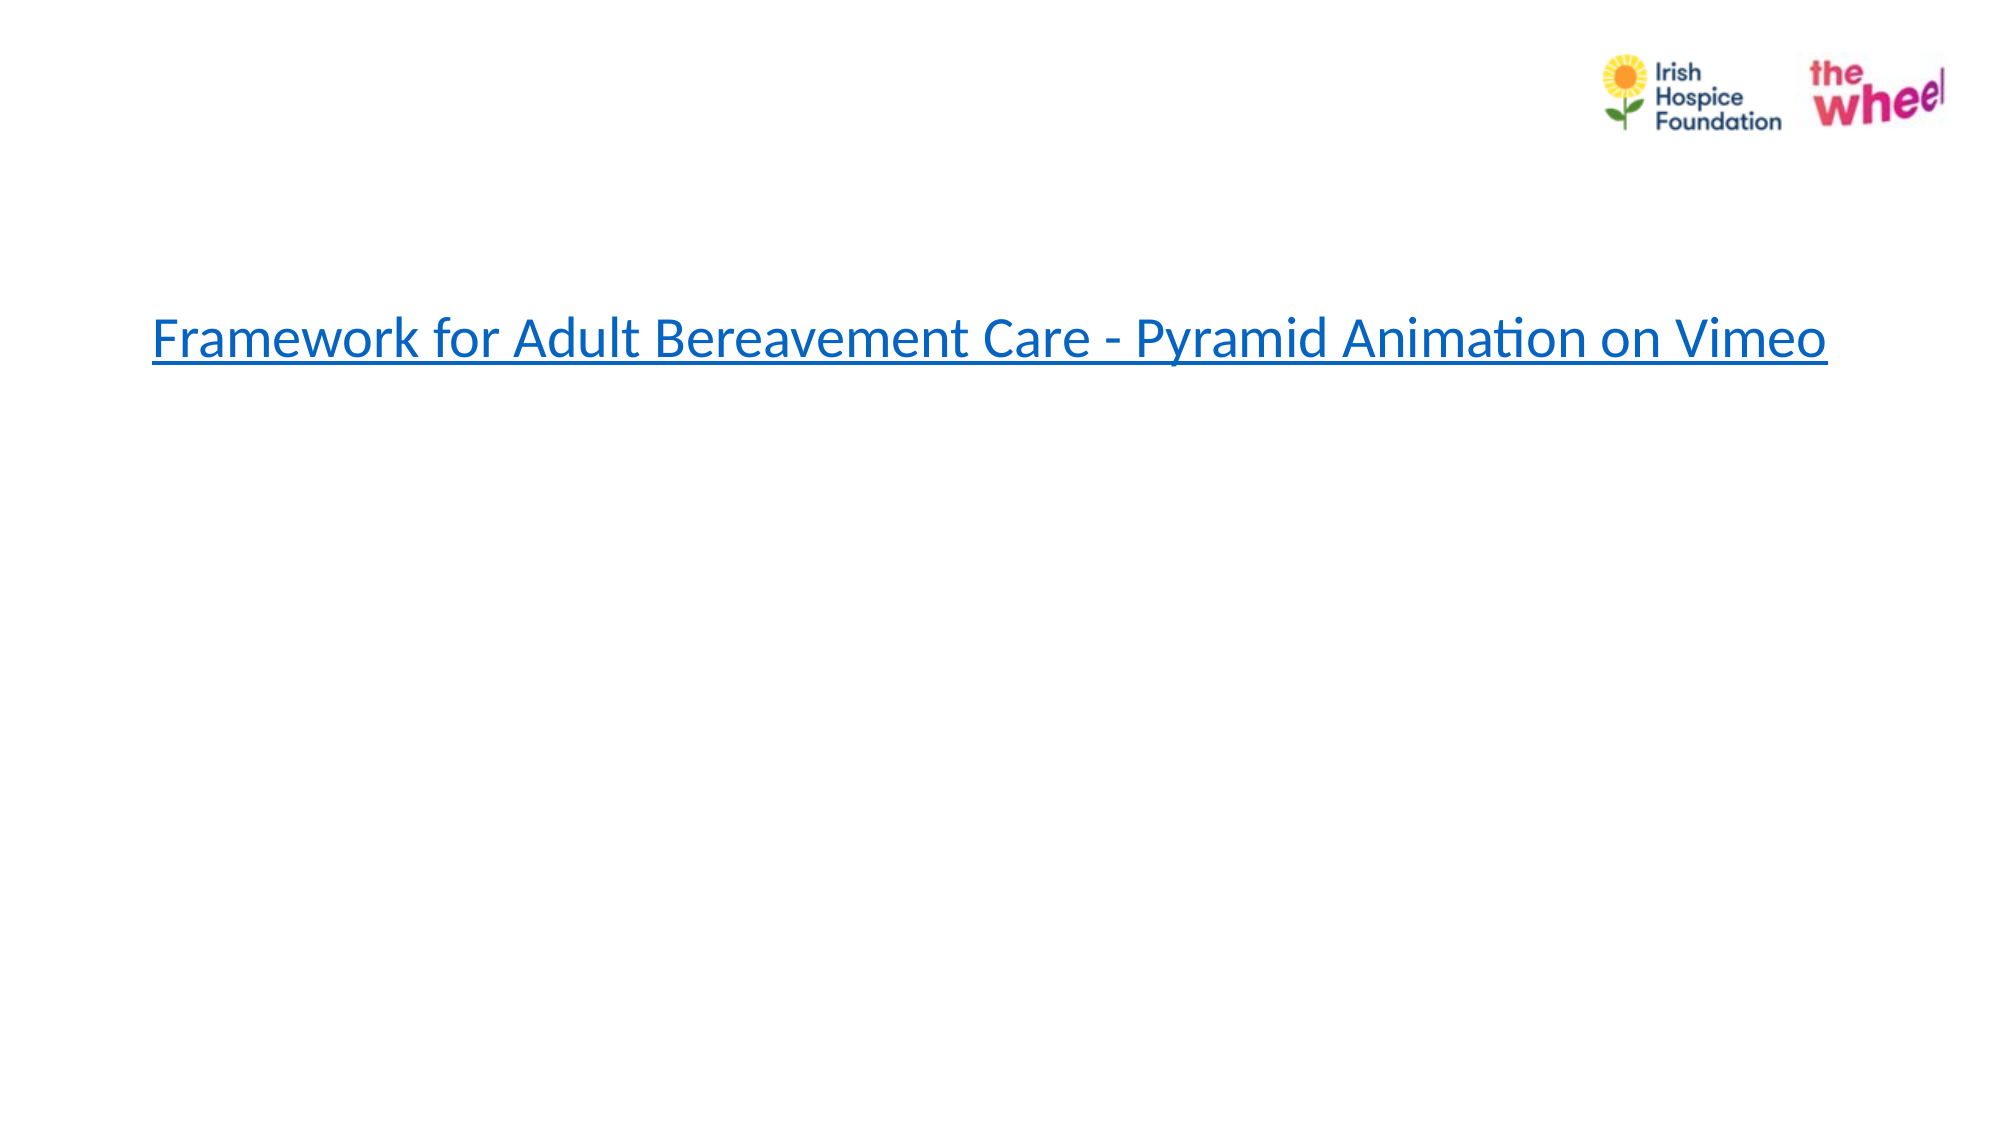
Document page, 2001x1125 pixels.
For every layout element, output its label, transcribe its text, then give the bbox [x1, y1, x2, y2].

picture [1583, 21, 1959, 153]
list Framework for Adult Bereavement Care - Pyramid Animation on Vimeo [137, 299, 1863, 1014]
